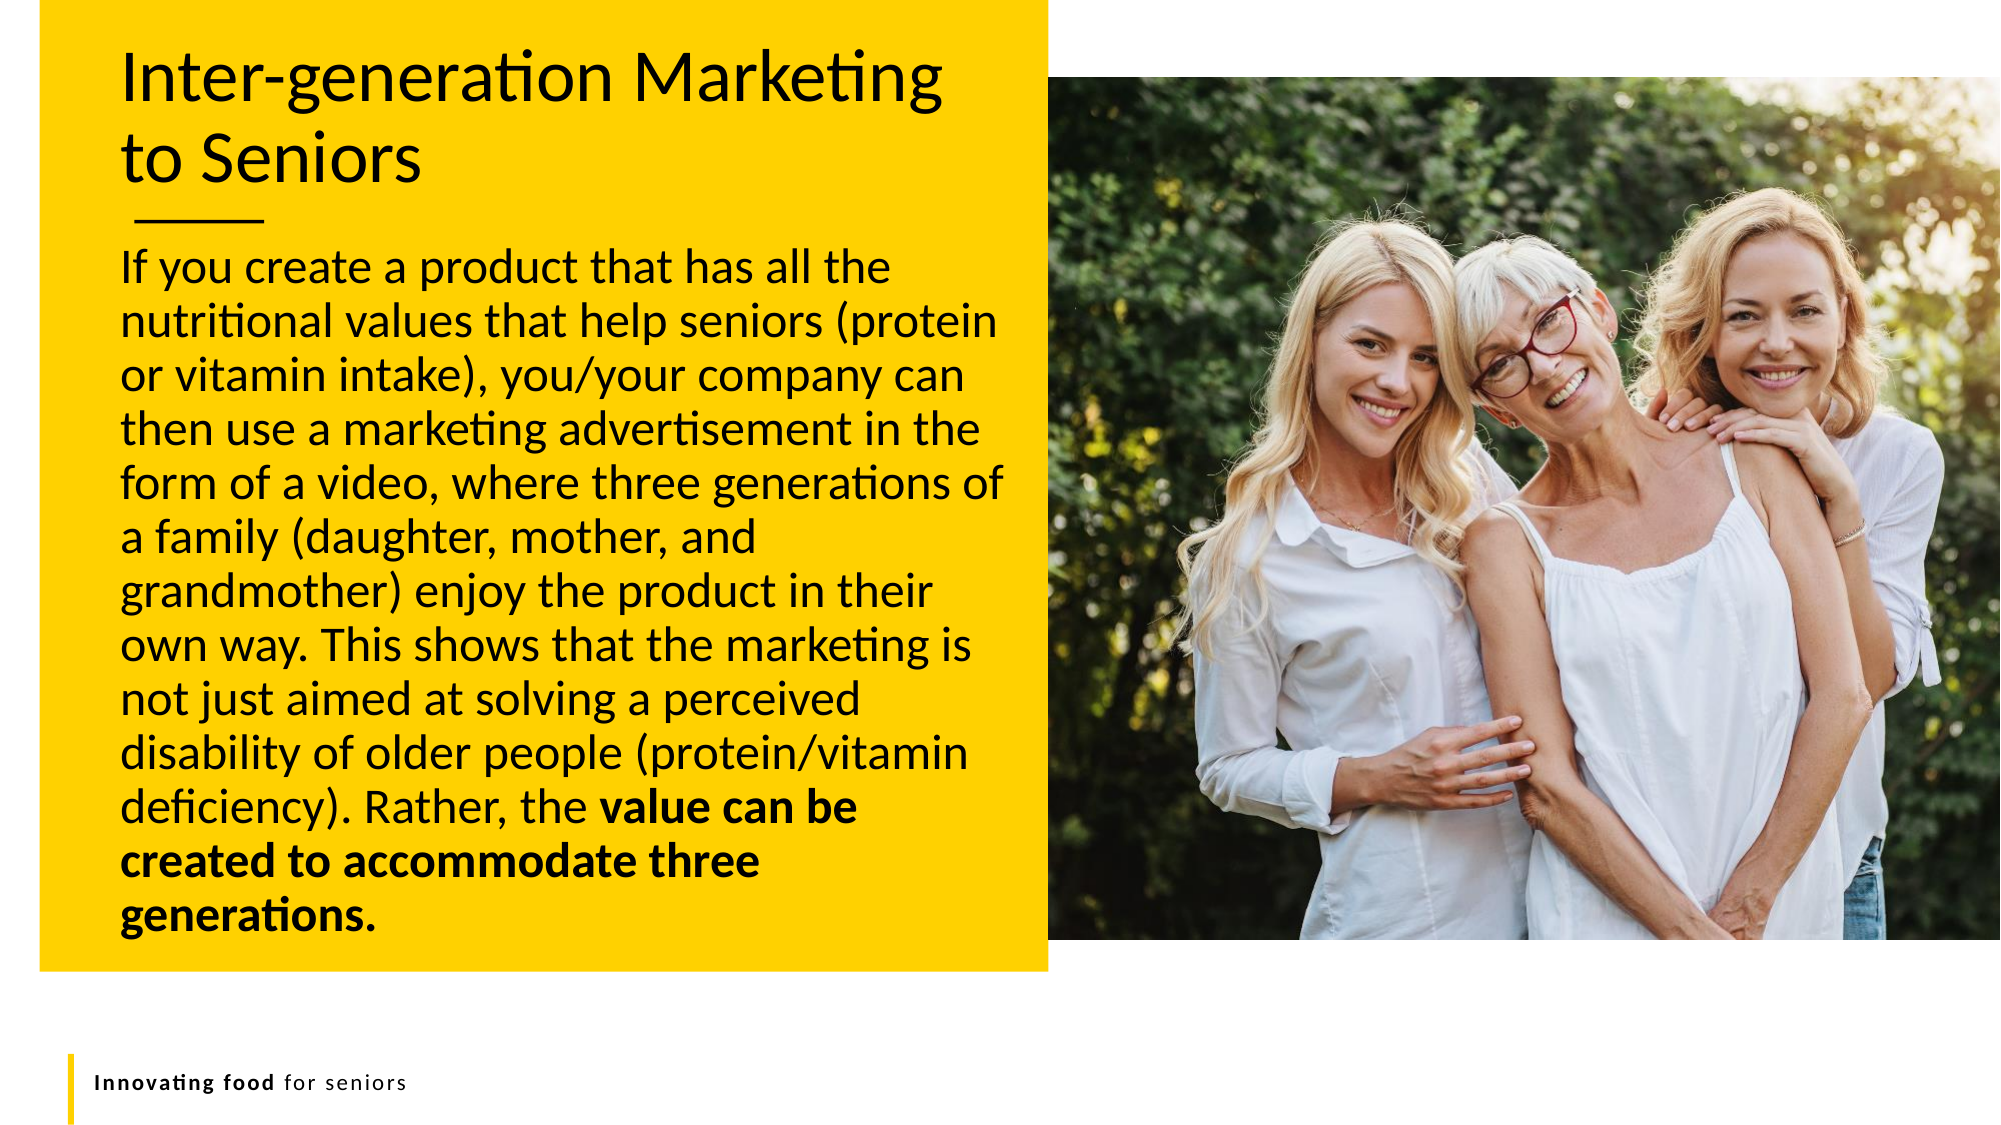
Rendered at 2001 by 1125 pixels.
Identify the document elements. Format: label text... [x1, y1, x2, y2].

list If you create a product that has all the nutritional values that help seniors (protein or vitamin intake), you/your company can then use a marketing advertisement in the form of a video, where three generations of a family (daughter, mother, and grandmother) enjoy the product in their own way. This shows that the marketing is not just aimed at solving a perceived disability of older people (protein/vitamin deficiency). Rather, the value can be created to accommodate three generations. [105, 233, 1035, 976]
text_box Inter-generation Marketing to Seniors [105, 29, 972, 126]
picture [1048, 77, 2000, 940]
